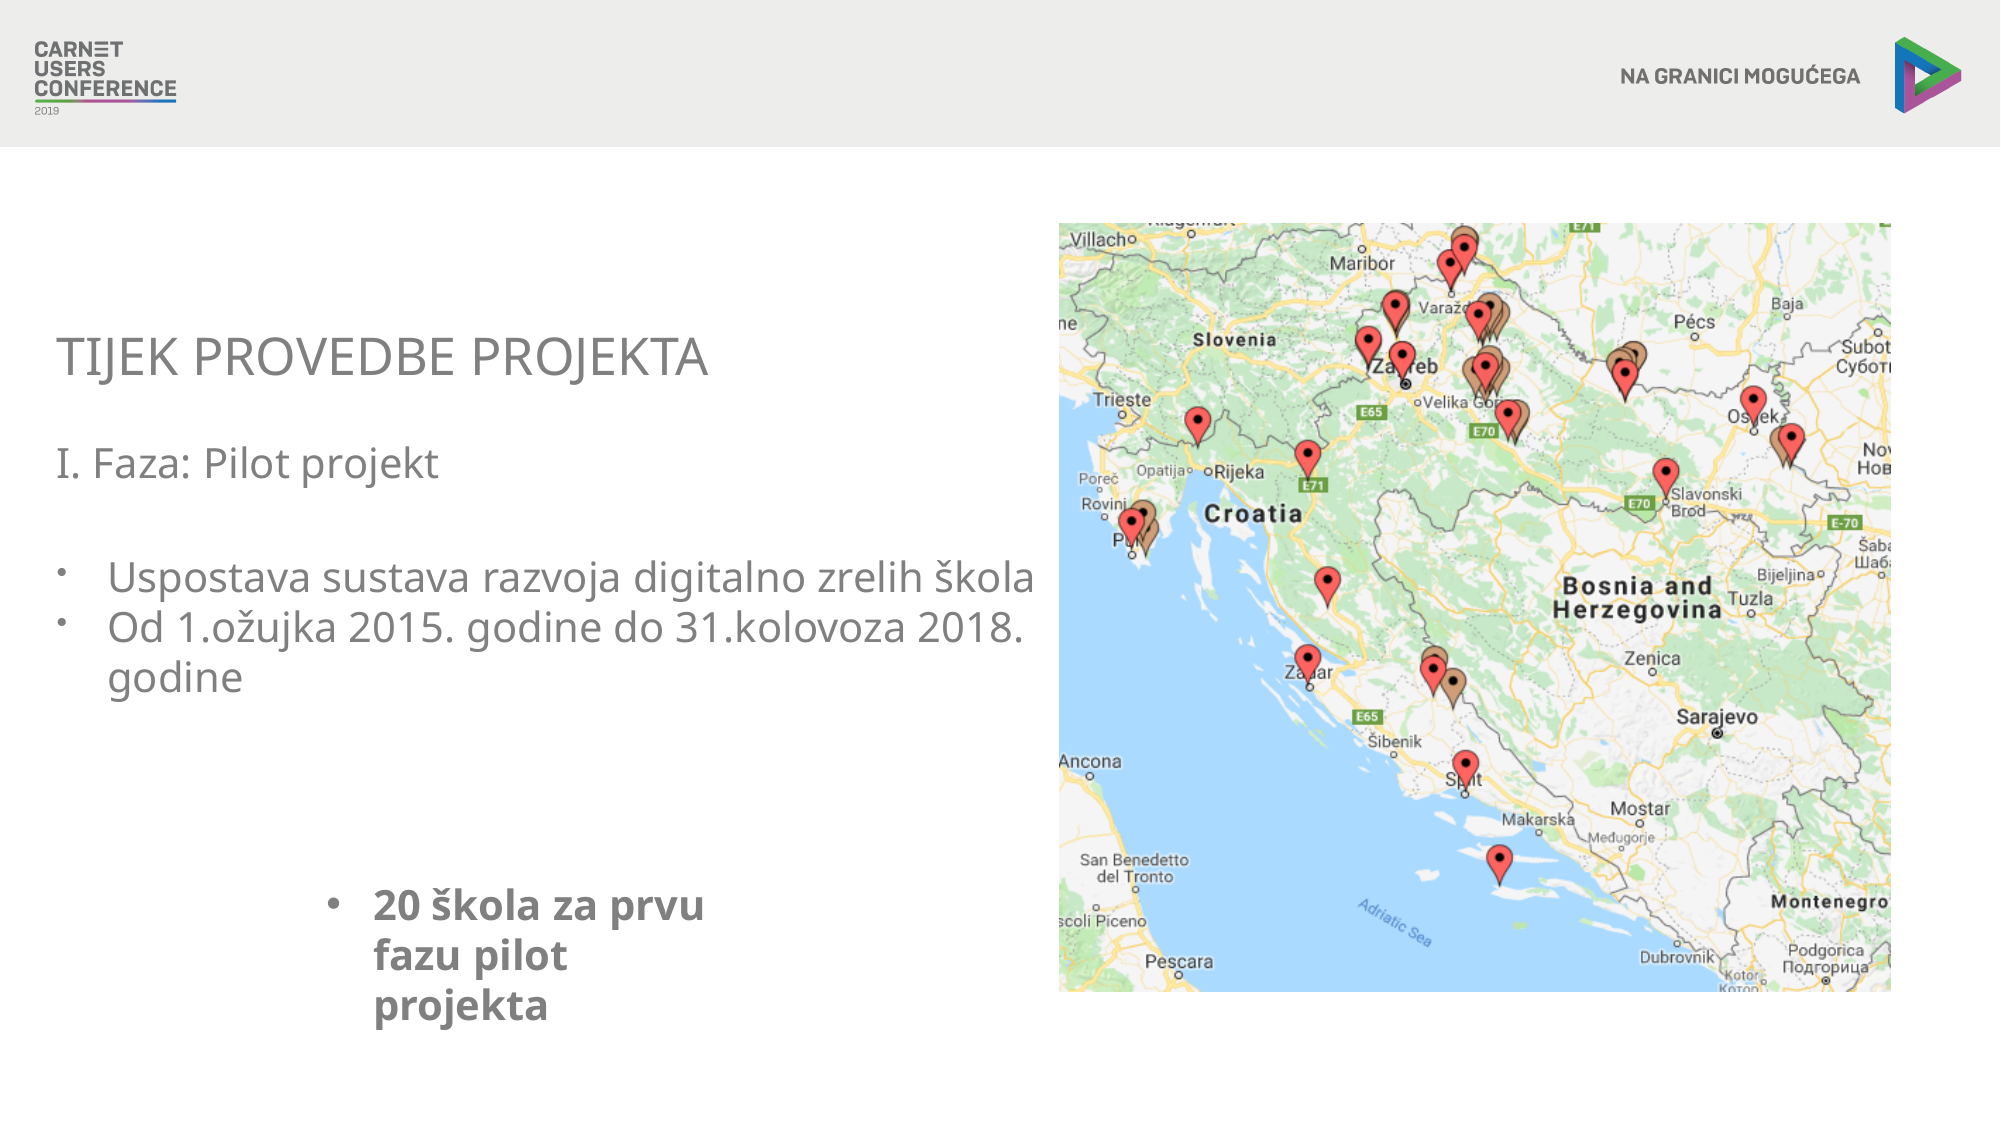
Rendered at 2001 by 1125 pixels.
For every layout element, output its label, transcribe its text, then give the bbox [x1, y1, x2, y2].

text_box I. Faza: Pilot projekt [41, 429, 873, 487]
text_box 20 škola za prvu fazu pilot projekta [311, 871, 745, 1036]
picture [0, 0, 2001, 147]
text_box TIJEK PROVEDBE PROJEKTA [41, 315, 873, 373]
picture [1059, 222, 1891, 992]
text_box Uspostava sustava razvoja digitalno zrelih škola Od 1.ožujka 2015. godine do 31.kolovoza 2018. godine [41, 543, 1053, 741]
